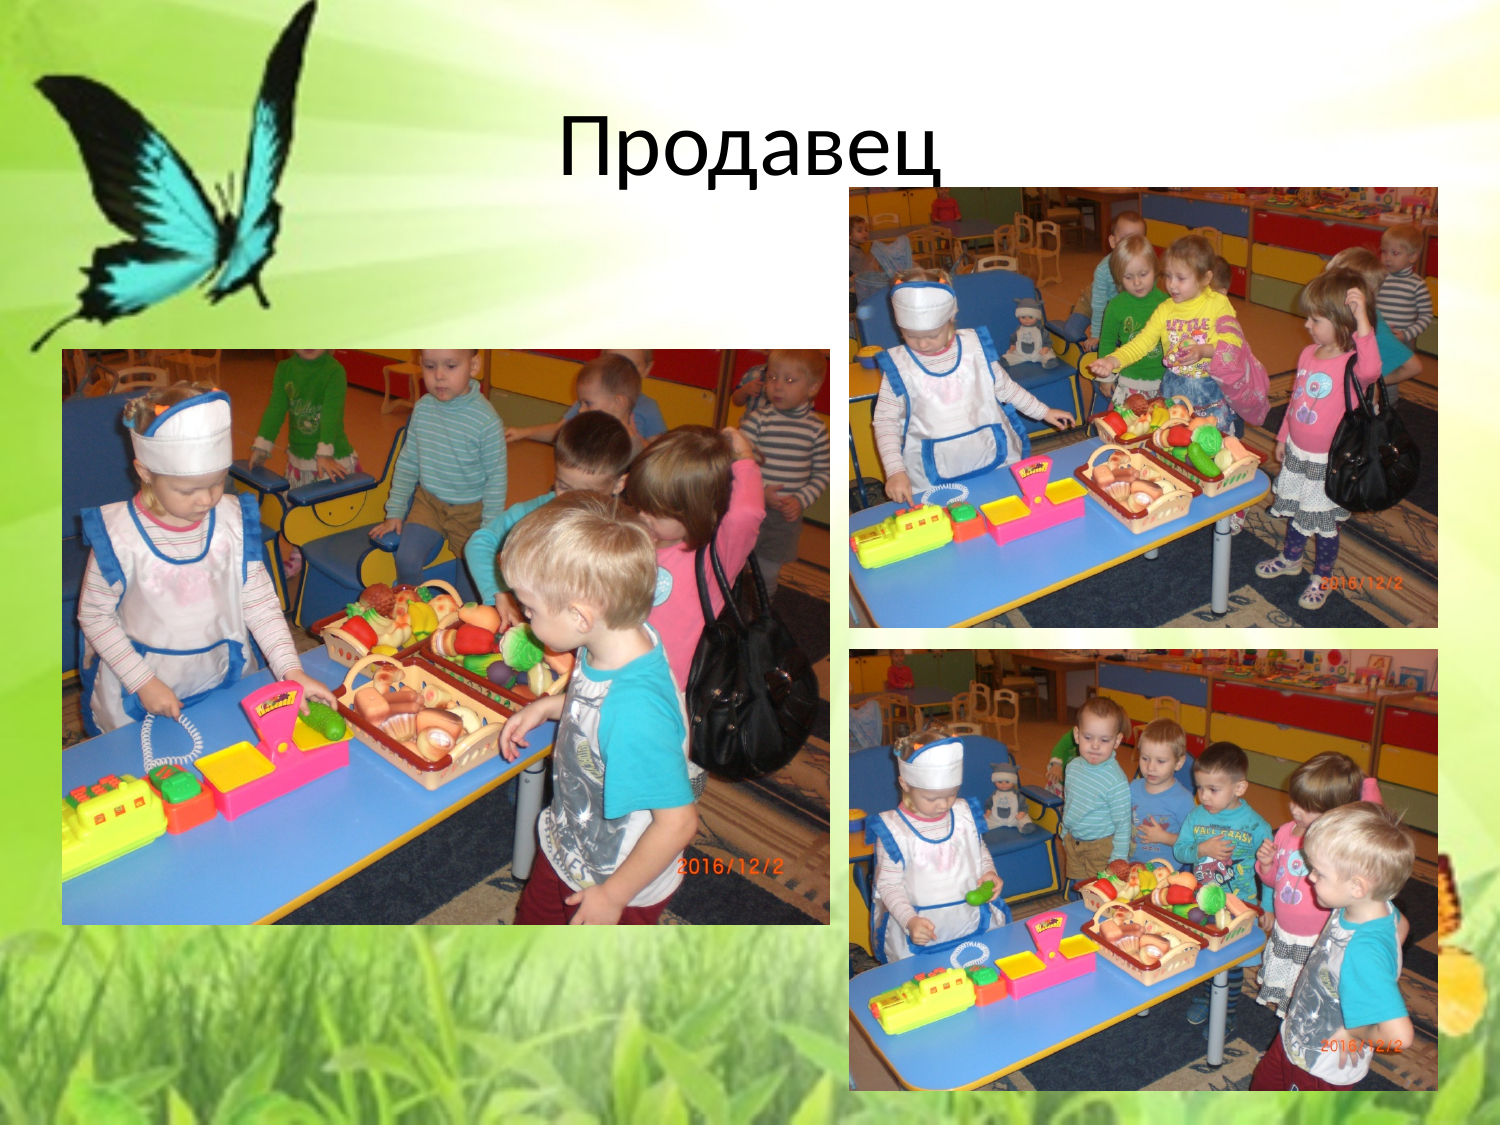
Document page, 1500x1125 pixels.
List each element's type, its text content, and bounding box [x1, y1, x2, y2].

picture [0, 0, 1500, 1125]
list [849, 187, 1438, 629]
title Продавец [75, 45, 1425, 233]
